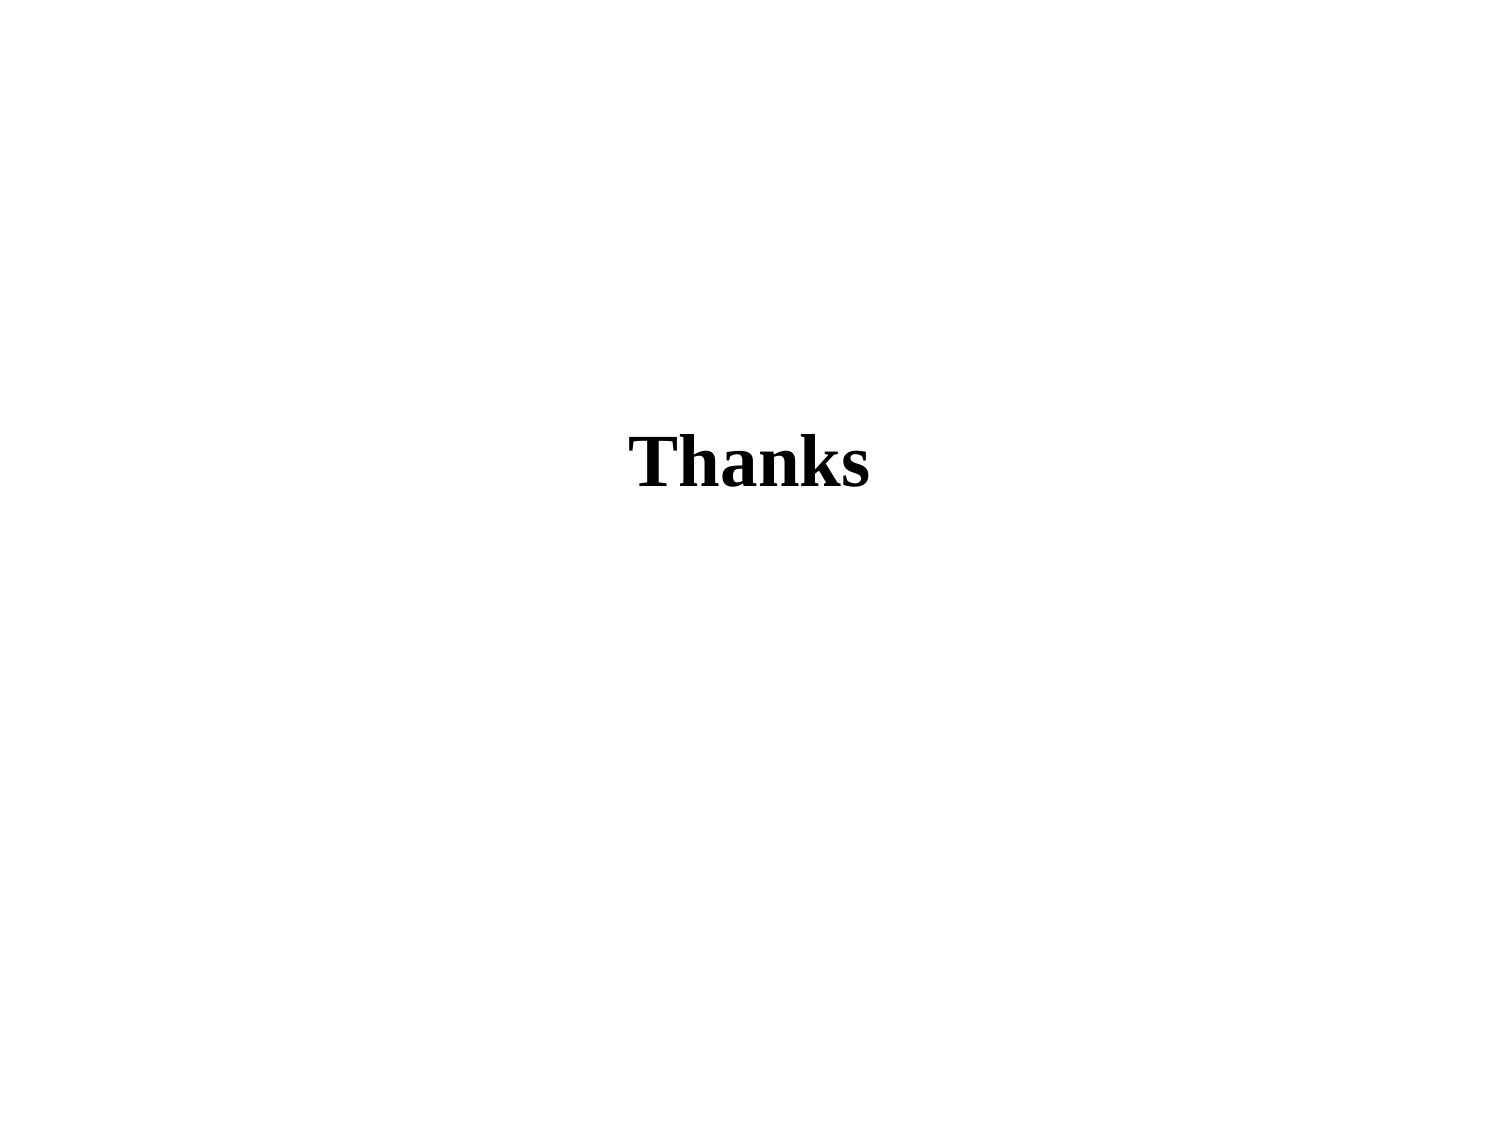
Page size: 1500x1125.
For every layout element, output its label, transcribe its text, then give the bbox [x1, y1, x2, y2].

title Thanks [75, 362, 1425, 550]
